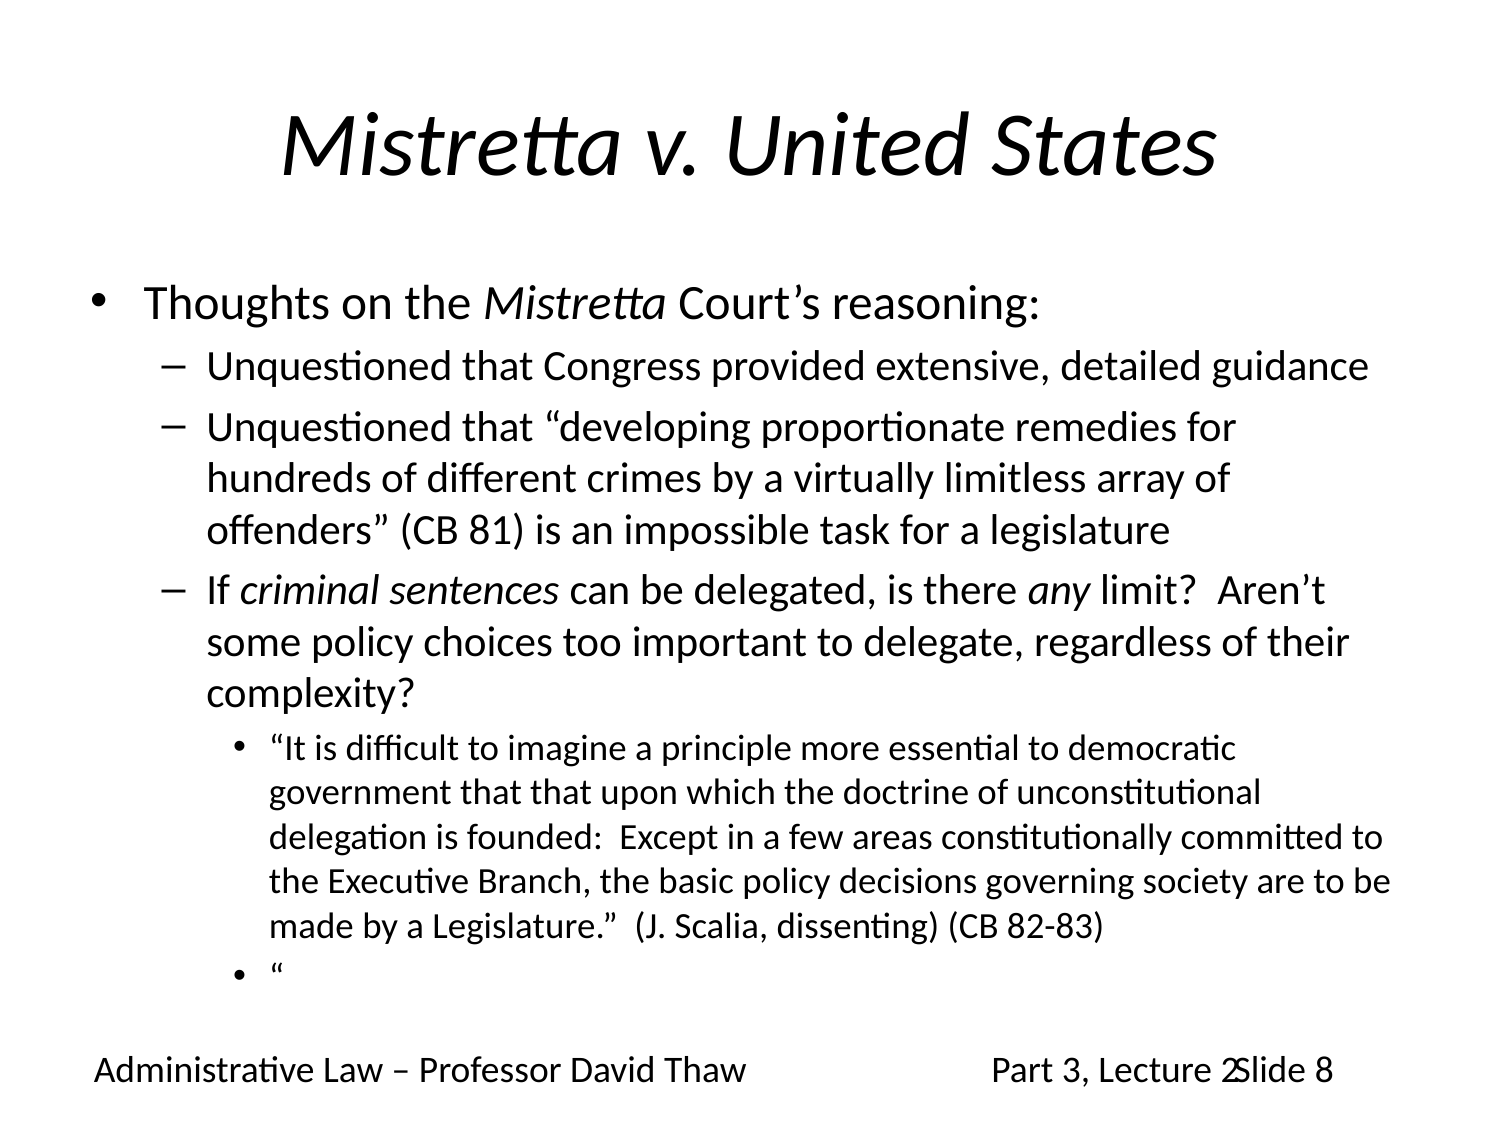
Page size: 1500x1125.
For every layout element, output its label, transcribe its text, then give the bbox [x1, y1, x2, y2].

title Mistretta v. United States [75, 45, 1425, 233]
list Thoughts on the Mistretta Court’s reasoning: Unquestioned that Congress provided extensive, detailed guidance Unquestioned that “developing proportionate remedies for hundreds of different crimes by a virtually limitless array of offenders” (CB 81) is an impossible task for a legislature If criminal sentences can be delegated, is there any limit? Aren’t some policy choices too important to delegate, regardless of their complexity? “It is difficult to imagine a principle more essential to democratic government that that upon which the doctrine of unconstitutional delegation is founded: Except in a few areas constitutionally committed to the Executive Branch, the basic policy decisions governing society are to be made by a Legislature.” (J. Scalia, dissenting) (CB 82-83) “ [75, 262, 1425, 1005]
